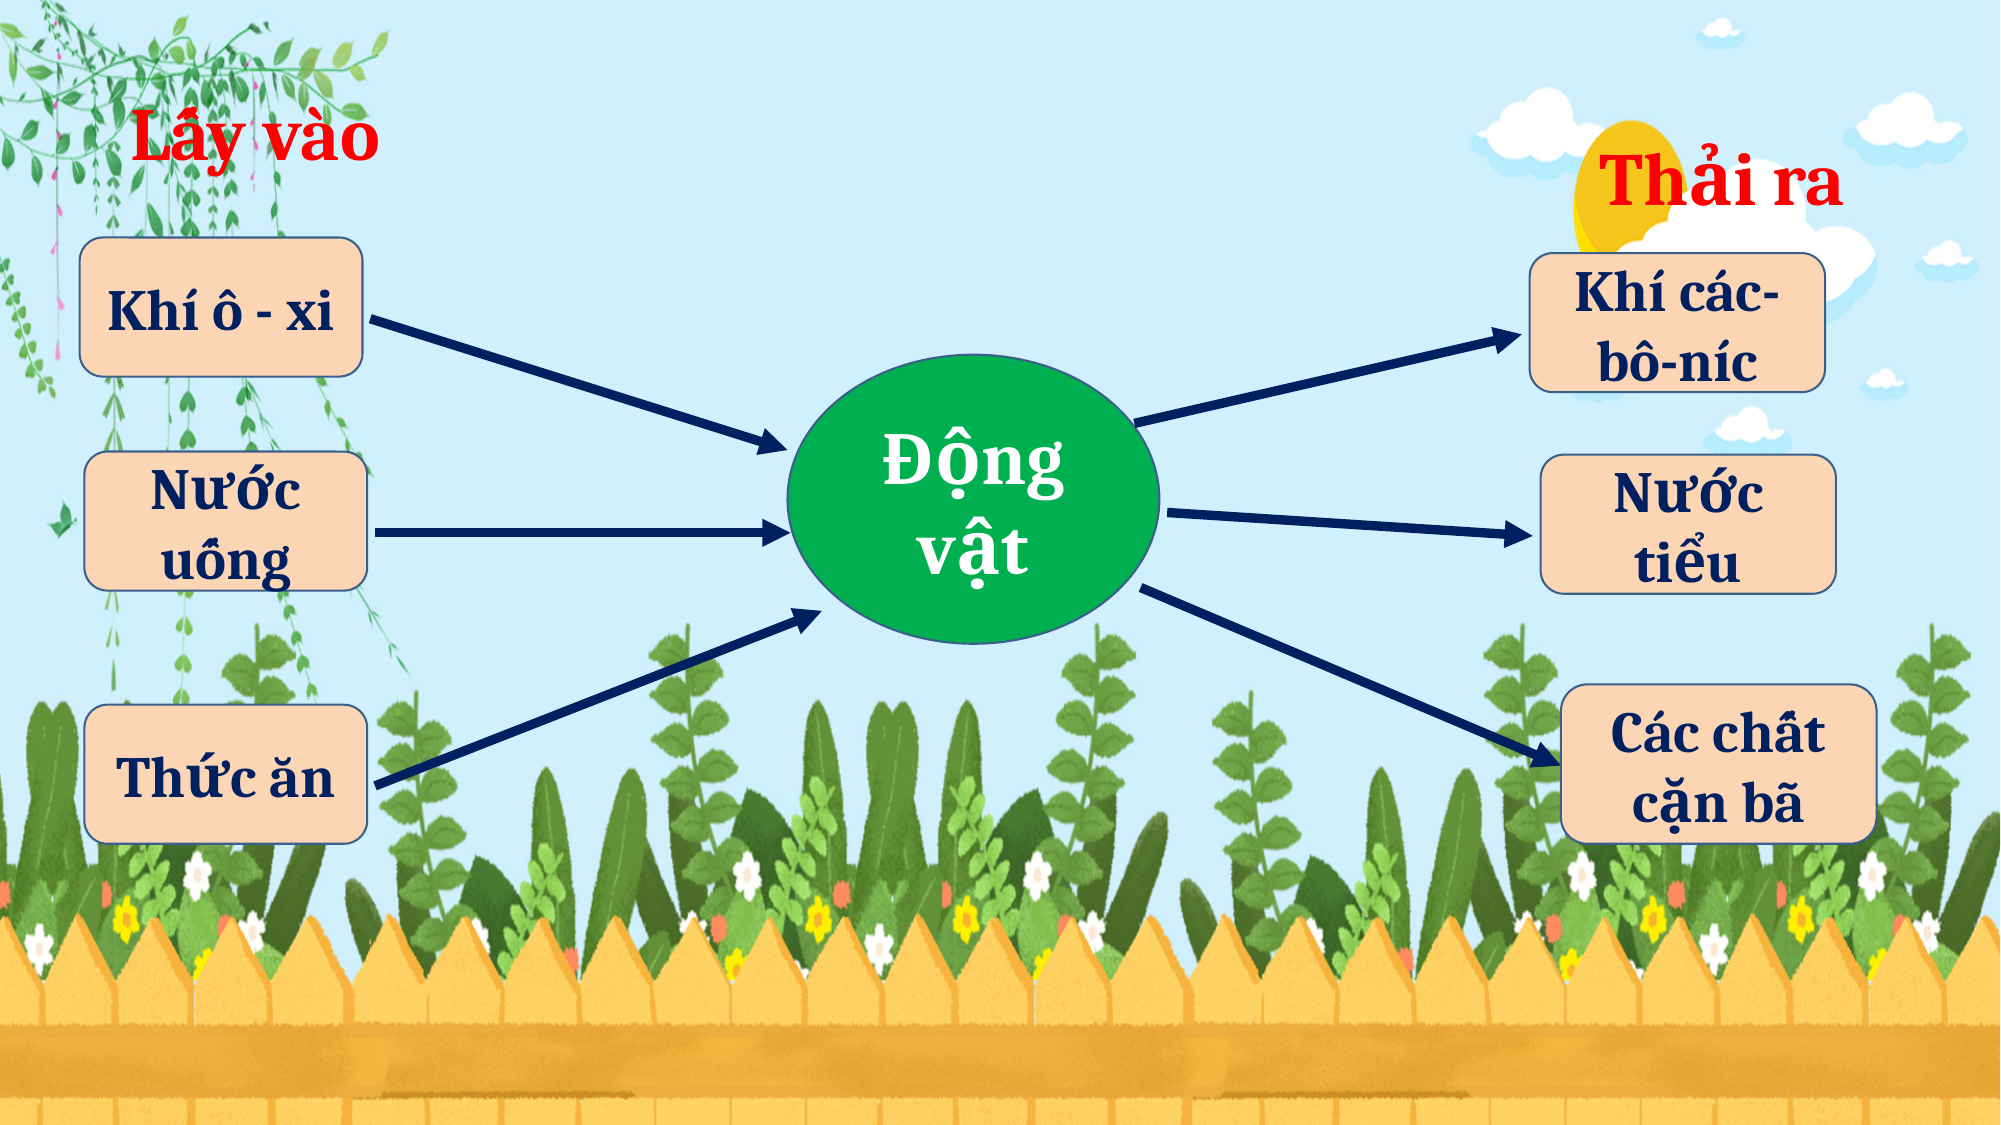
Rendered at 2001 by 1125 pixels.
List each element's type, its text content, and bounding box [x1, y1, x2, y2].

text_box Nước tiểu [1539, 453, 1837, 595]
text_box Lấy vào [115, 78, 502, 183]
text_box Khí các-bô-níc [1528, 252, 1827, 394]
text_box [370, 318, 788, 451]
text_box Thức ăn [83, 703, 369, 845]
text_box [1134, 334, 1522, 424]
text_box Động vật [786, 353, 1161, 645]
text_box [374, 610, 822, 786]
text_box Nước uống [83, 450, 369, 592]
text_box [1140, 587, 1561, 766]
text_box Các chất cặn bã [1559, 683, 1878, 845]
picture [0, 0, 2001, 1125]
text_box Thải ra [1584, 123, 1971, 229]
text_box Khí ô - xi [78, 236, 364, 378]
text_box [1167, 512, 1533, 536]
